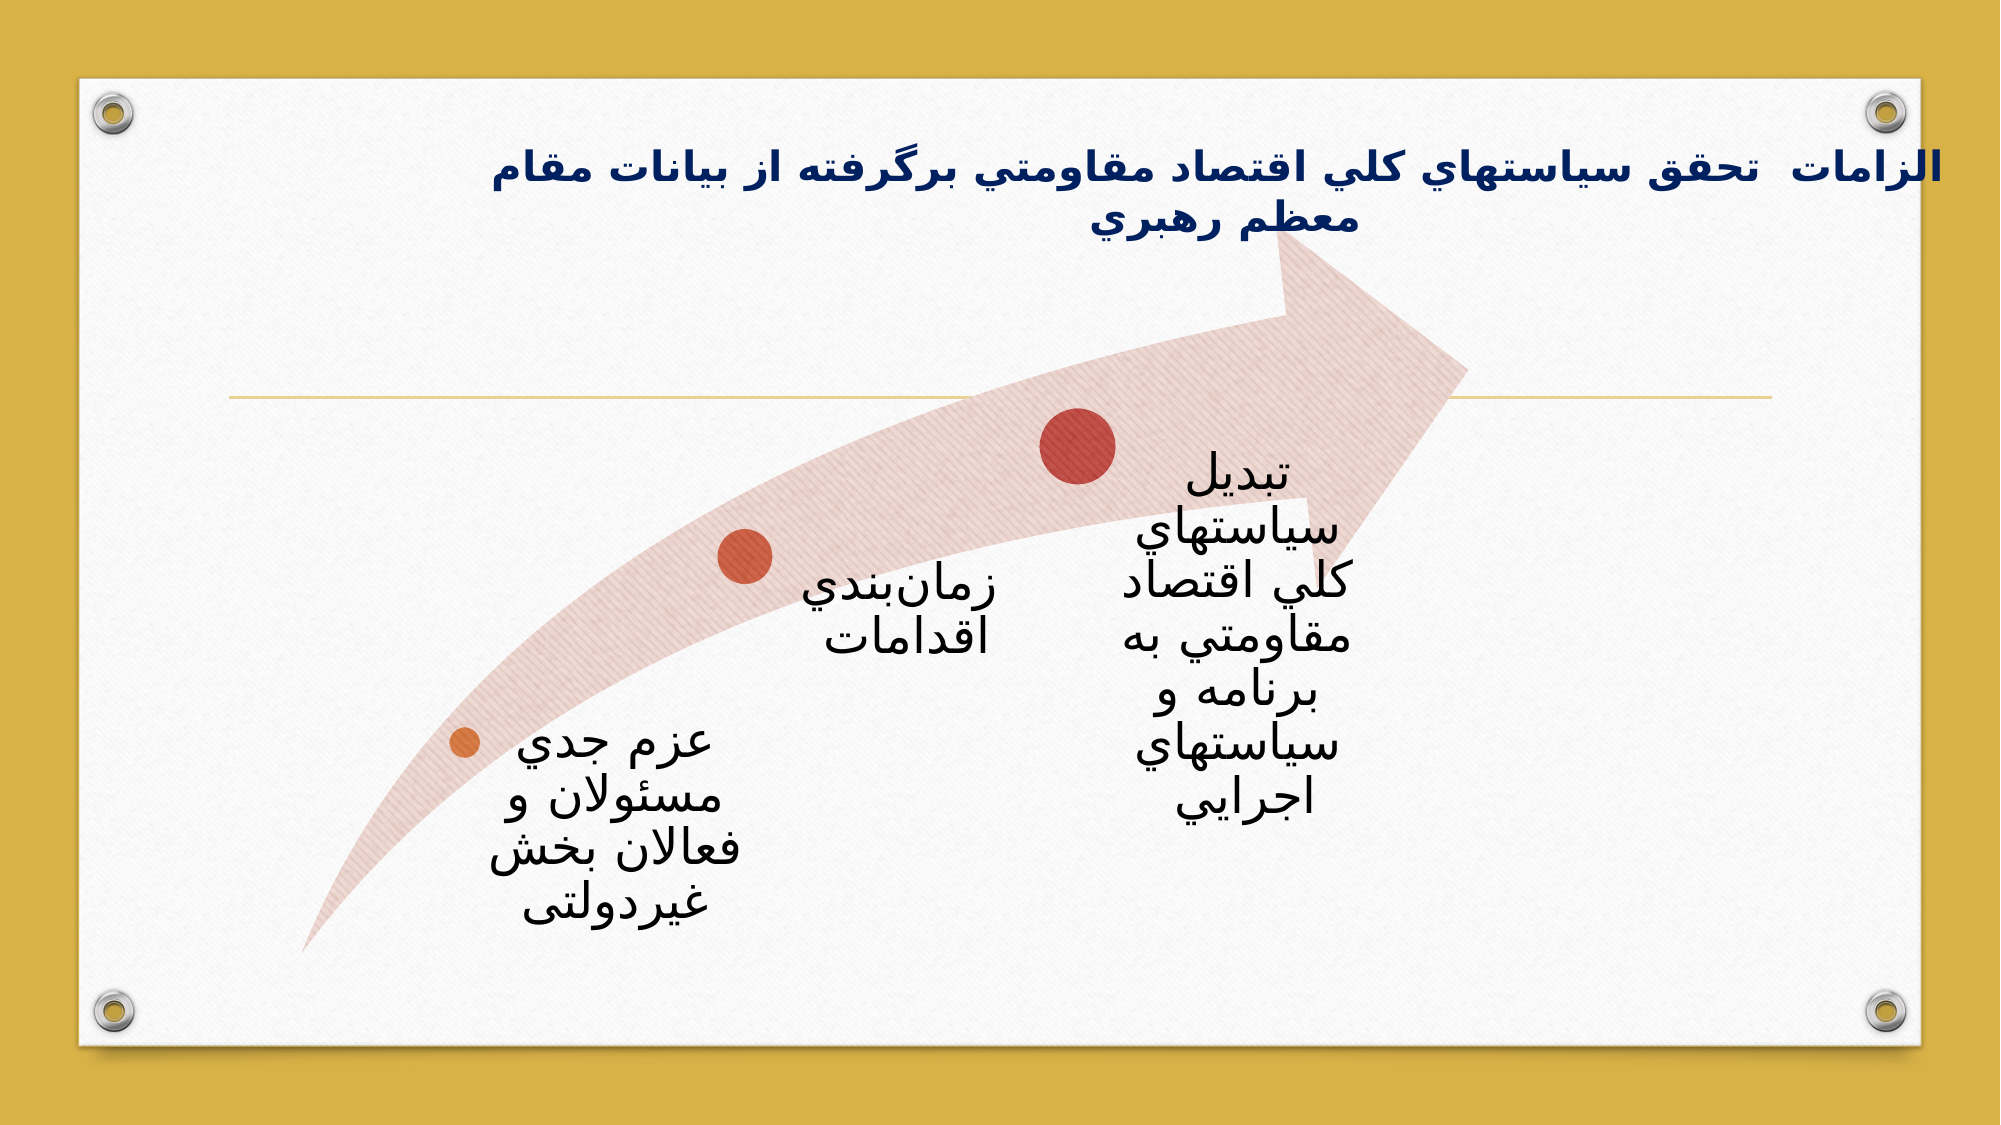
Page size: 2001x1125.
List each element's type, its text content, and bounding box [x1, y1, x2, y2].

text_box الزامات تحقق سياستهاي کلي اقتصاد مقاومتي برگرفته از بيانات مقام معظم رهبري [471, 132, 1980, 248]
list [31, 223, 1739, 954]
picture [0, 0, 2000, 1125]
